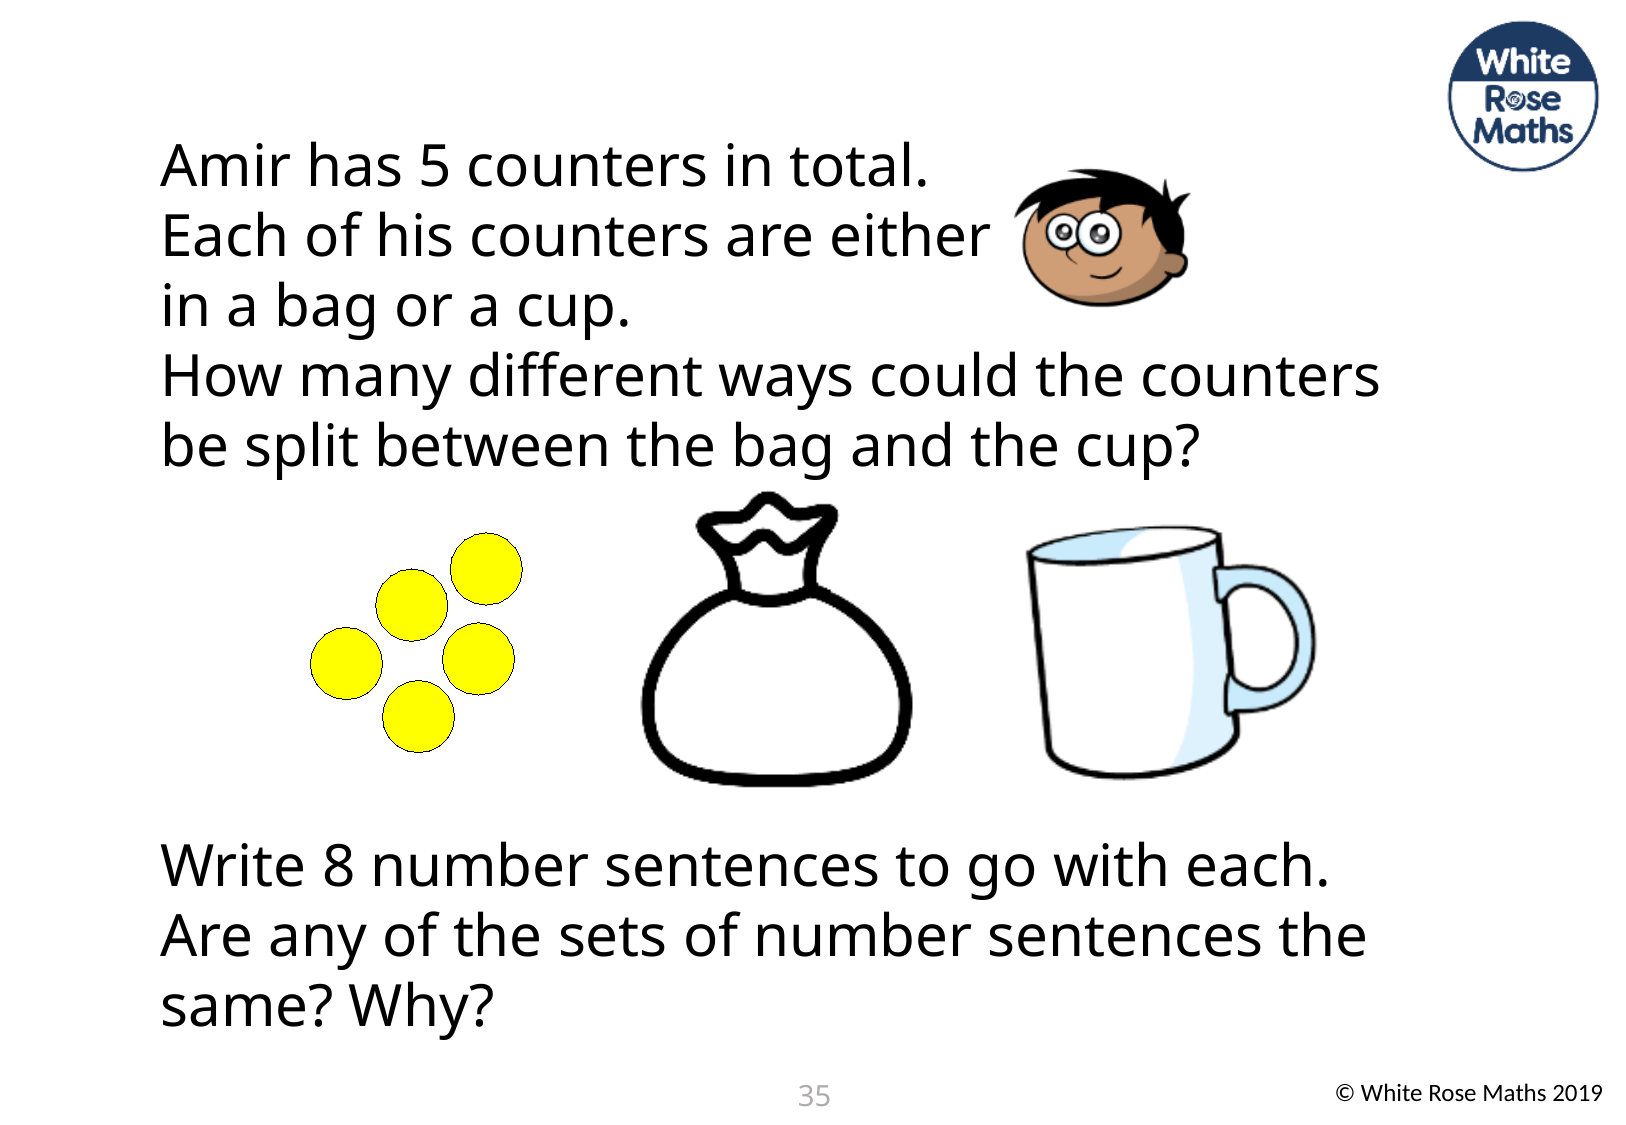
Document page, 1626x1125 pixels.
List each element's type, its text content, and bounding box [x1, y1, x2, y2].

text_box [450, 532, 523, 606]
picture [616, 485, 946, 808]
slide_number 35 [776, 1069, 854, 1125]
picture [1444, 17, 1602, 175]
text_box [442, 622, 515, 696]
picture [993, 152, 1228, 324]
text_box [375, 568, 448, 642]
text_box [310, 627, 383, 700]
picture [993, 396, 1347, 896]
text_box [382, 680, 455, 753]
text_box Amir has 5 counters in total. Each of his counters are either in a bag or a cup. How many different ways could the counters be split between the bag and the cup? Write 8 number sentences to go with each. Are any of the sets of number sentences the same? Why? [145, 120, 1468, 1046]
